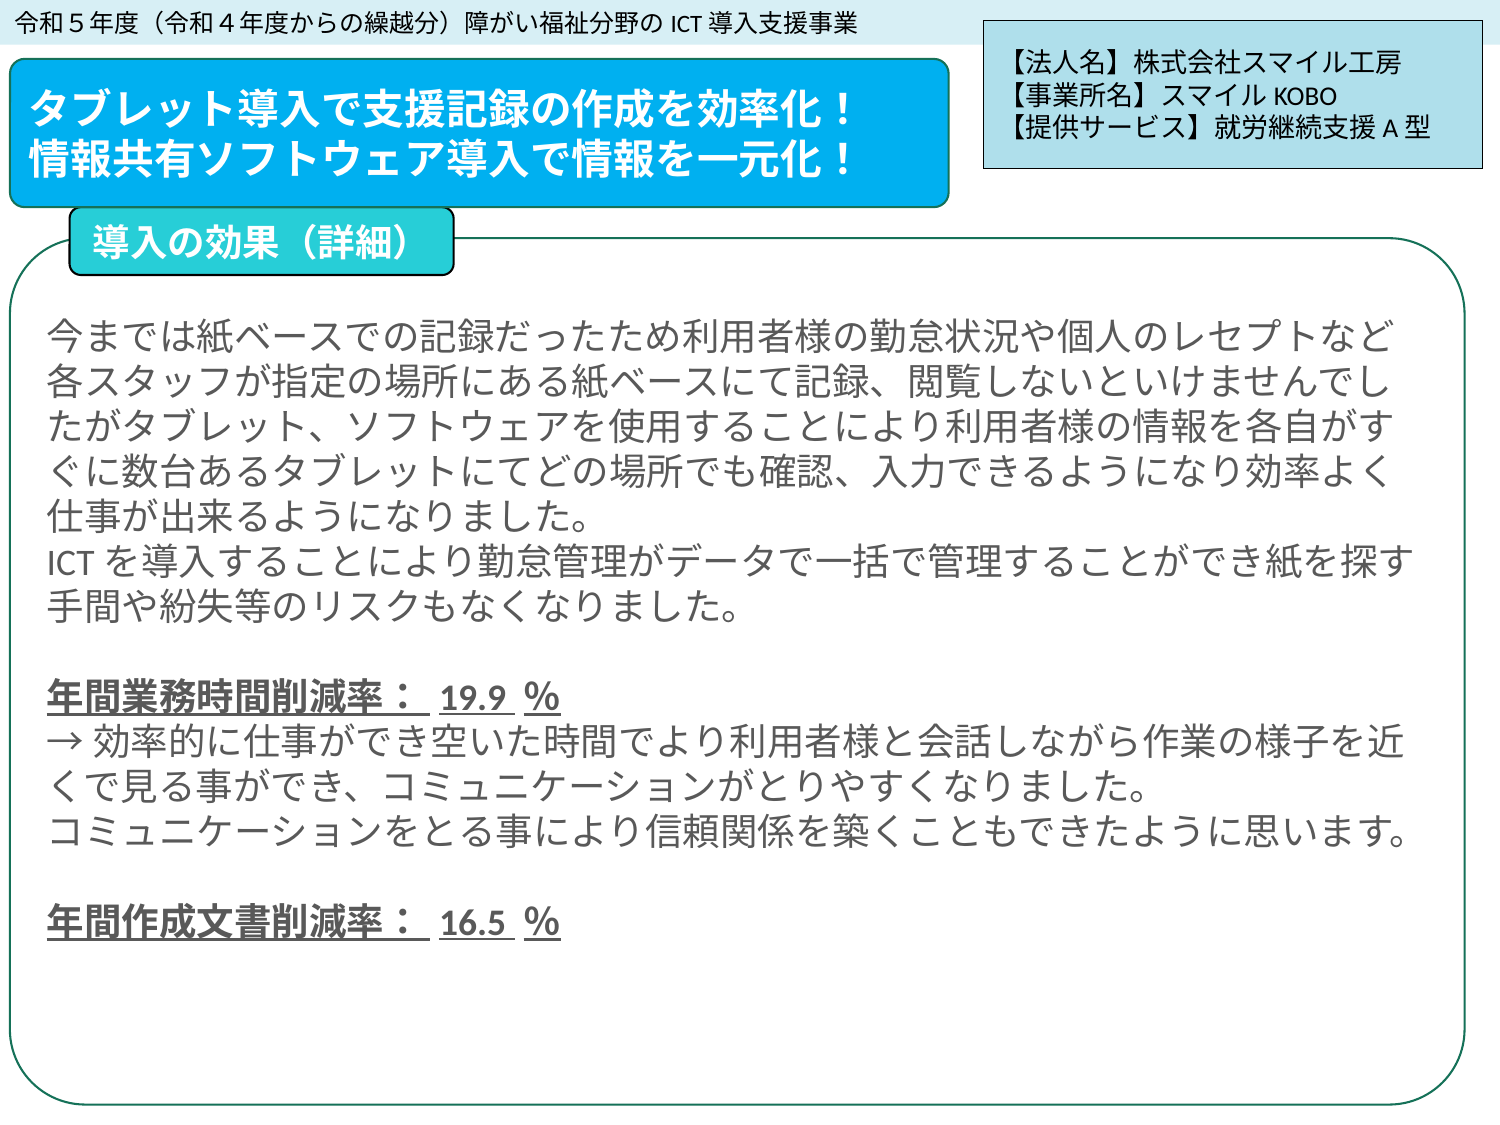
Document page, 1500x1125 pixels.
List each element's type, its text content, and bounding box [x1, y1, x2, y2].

text_box 【法人名】株式会社スマイル工房 【事業所名】スマイルKOBO 【提供サービス】就労継続支援A型 [982, 19, 1483, 170]
text_box 令和５年度（令和４年度からの繰越分）障がい福祉分野のICT導入支援事業 [0, 0, 1500, 45]
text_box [9, 207, 1465, 1105]
text_box タブレット導入で支援記録の作成を効率化！ 情報共有ソフトウェア導入で情報を一元化！ [8, 57, 950, 207]
